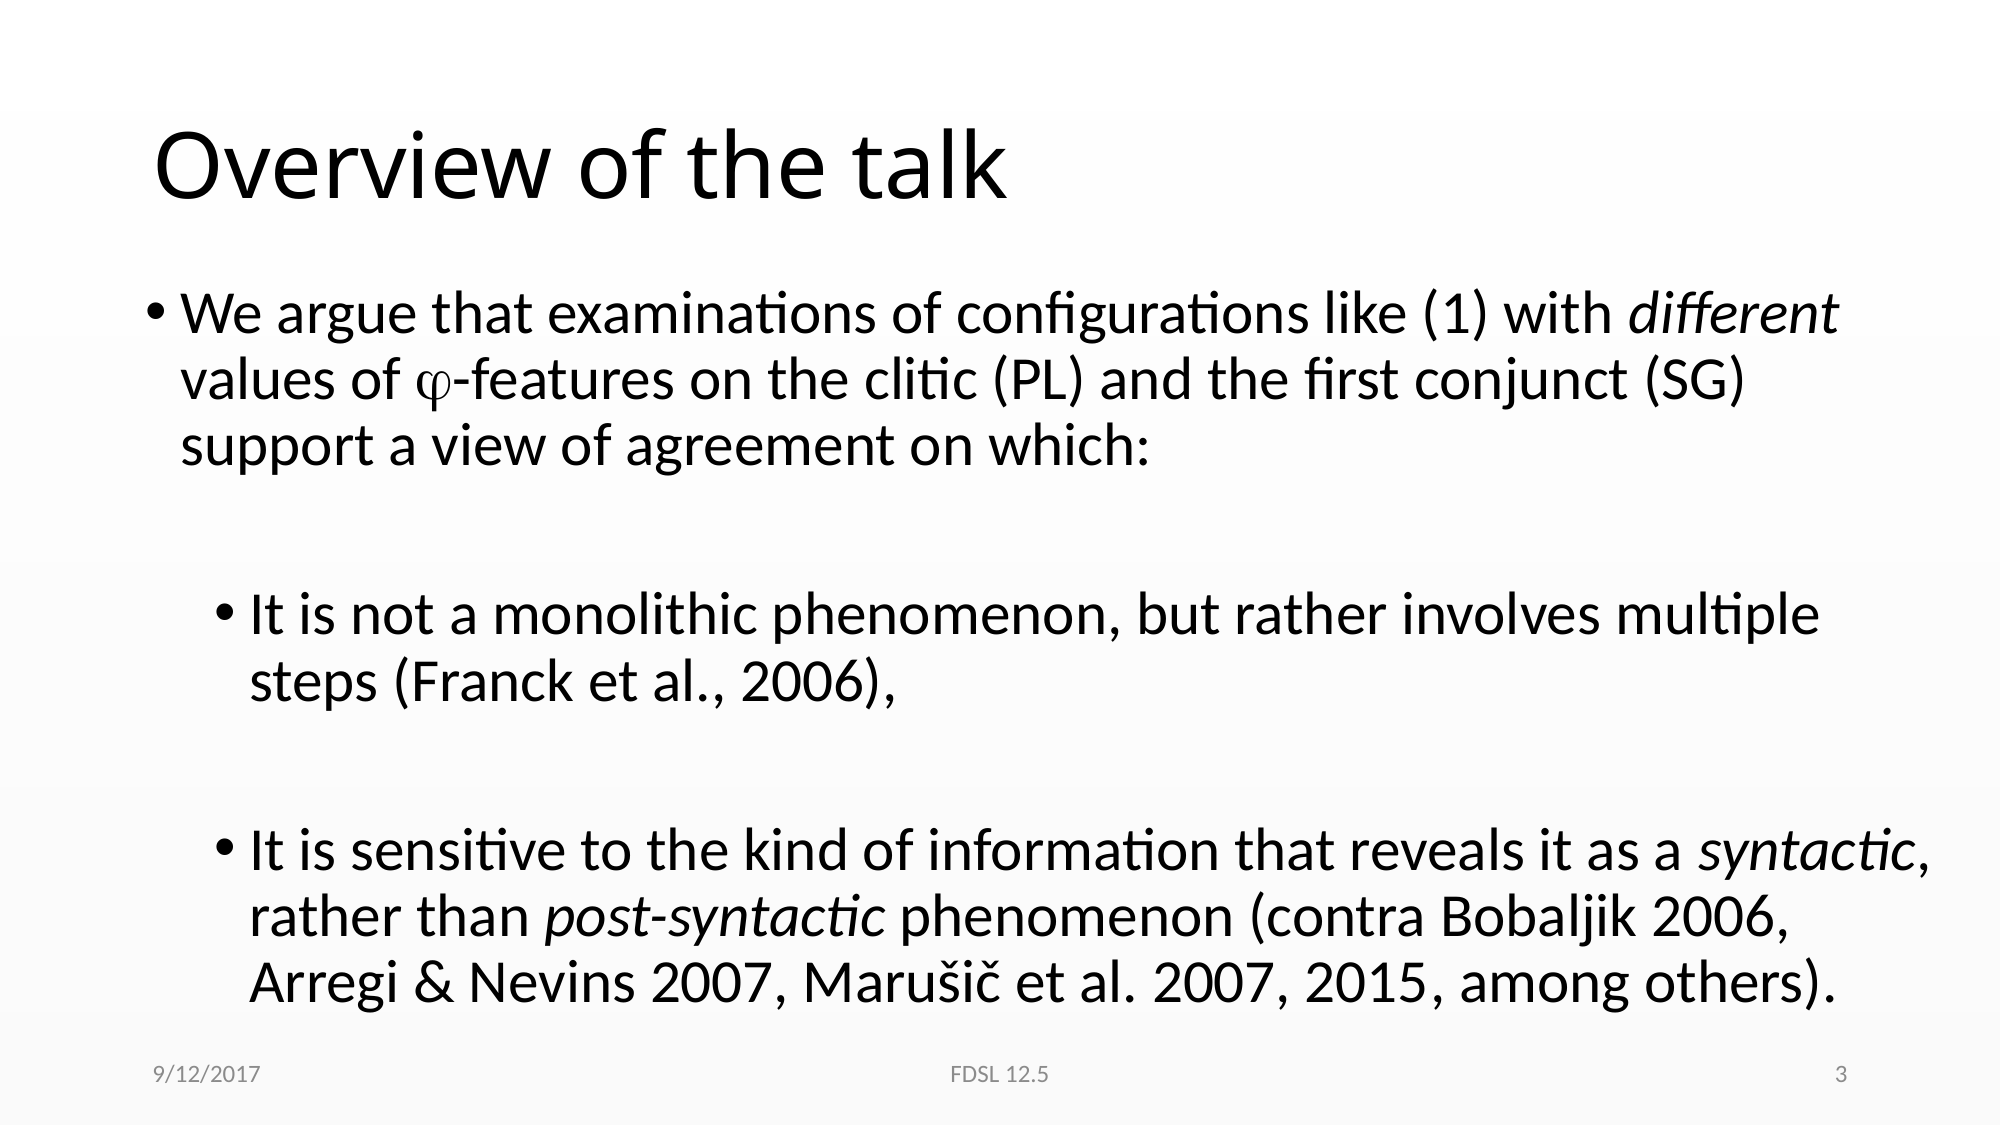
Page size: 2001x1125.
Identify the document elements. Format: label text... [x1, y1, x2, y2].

slide_number 3 [1412, 1042, 1863, 1103]
list We argue that examinations of configurations like (1) with different values of -features on the clitic (PL) and the first conjunct (SG) support a view of agreement on which: It is not a monolithic phenomenon, but rather involves multiple steps (Franck et al., 2006), It is sensitive to the kind of information that reveals it as a syntactic, rather than post-syntactic phenomenon (contra Bobaljik 2006, Arregi & Nevins 2007, Marušič et al. 2007, 2015, among others). [130, 272, 1961, 1082]
title Overview of the talk [137, 59, 1863, 272]
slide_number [137, 1042, 588, 1103]
footer FDSL 12.5 [662, 1042, 1338, 1103]
